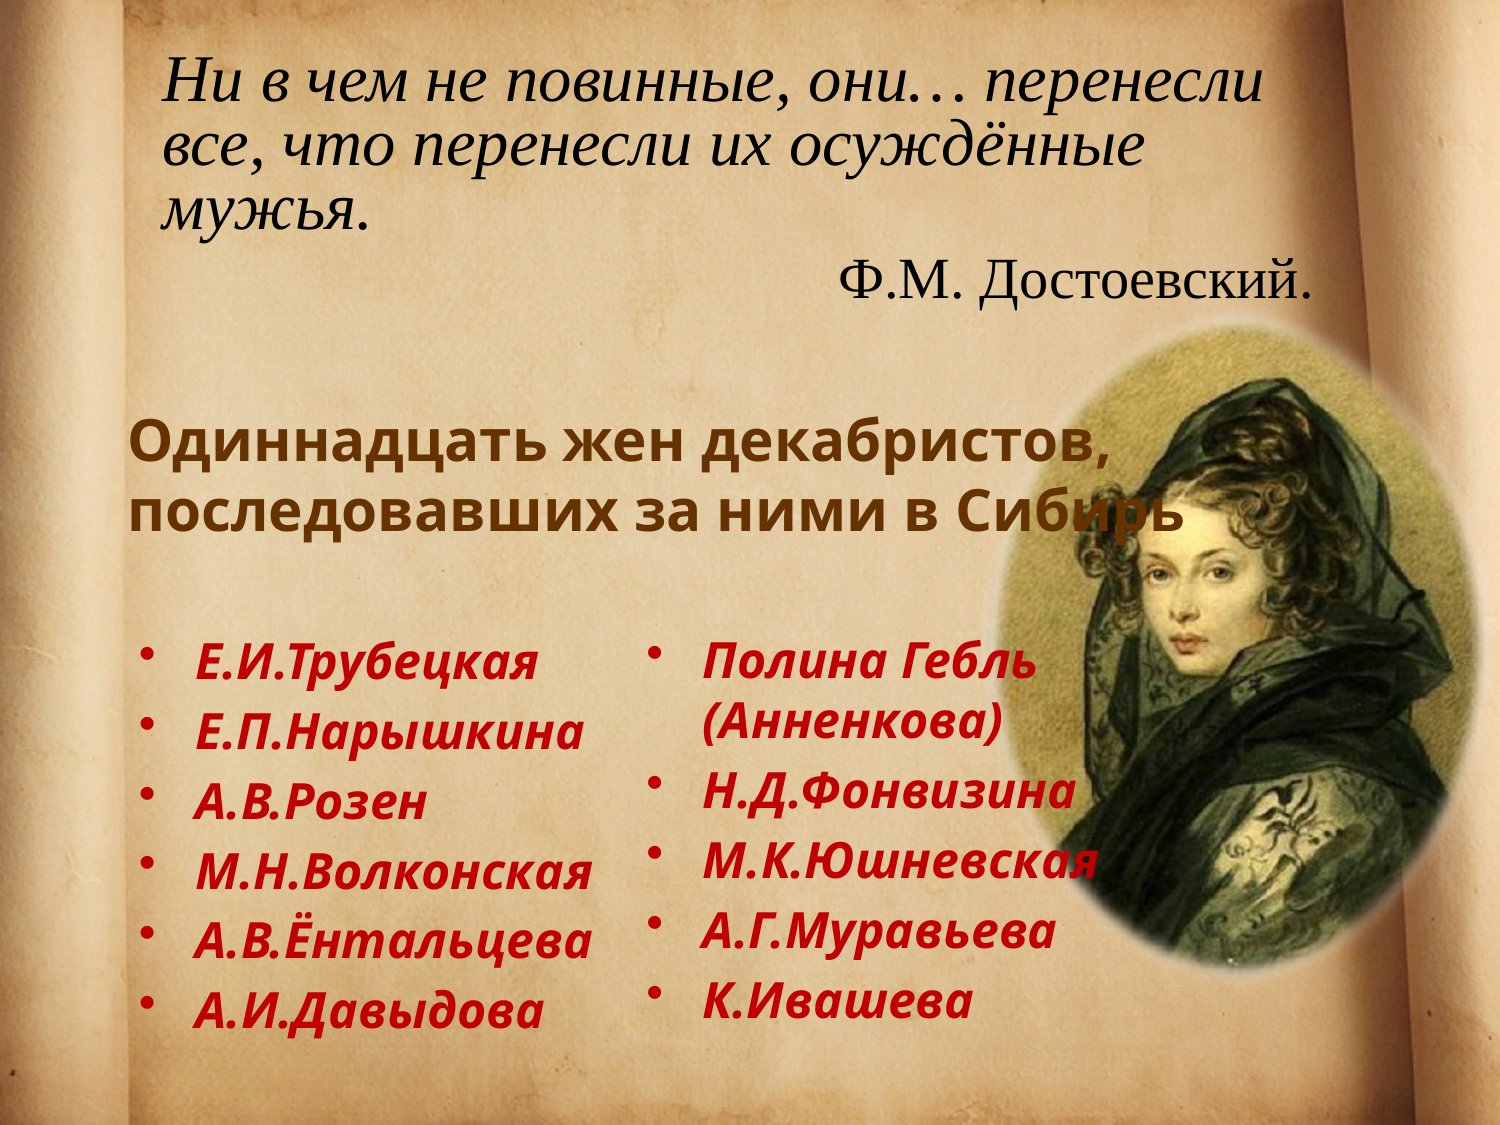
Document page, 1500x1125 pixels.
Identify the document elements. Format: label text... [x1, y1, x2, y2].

picture [0, 0, 1500, 1125]
text_box Полина Гебль (Анненкова) Н.Д.Фонвизина М.К.Юшневская А.Г.Муравьева К.Ивашева [631, 621, 1140, 1012]
list Е.И.Трубецкая Е.П.Нарышкина А.В.Розен М.Н.Волконская А.В.Ёнтальцева А.И.Давыдова [123, 621, 631, 1012]
list Ни в чем не повинные, они… перенесли все, что перенесли их осуждённые мужья. Ф.М. Достоевский. [147, 42, 1330, 339]
list Одиннадцать жен декабристов, последовавших за ними в Сибирь [111, 351, 969, 551]
